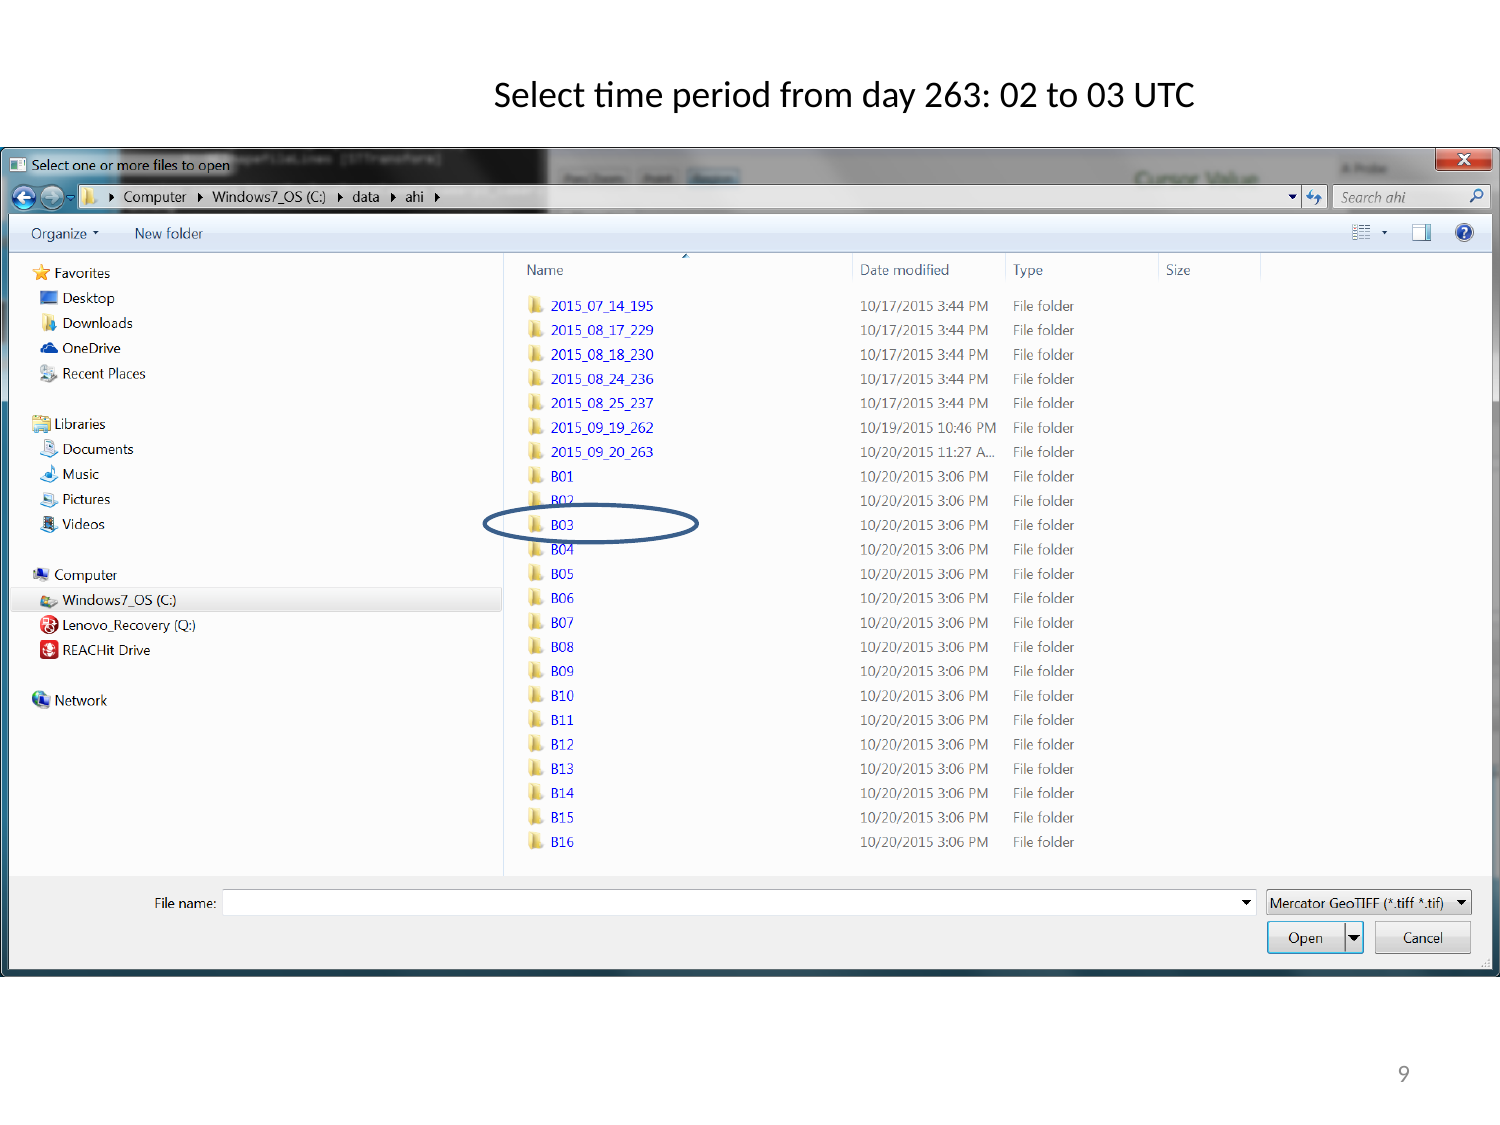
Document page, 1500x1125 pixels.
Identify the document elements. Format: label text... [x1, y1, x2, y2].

text_box Select time period from day 263: 02 to 03 UTC [479, 62, 1211, 123]
picture [0, 147, 1500, 977]
slide_number 9 [1074, 1042, 1425, 1103]
